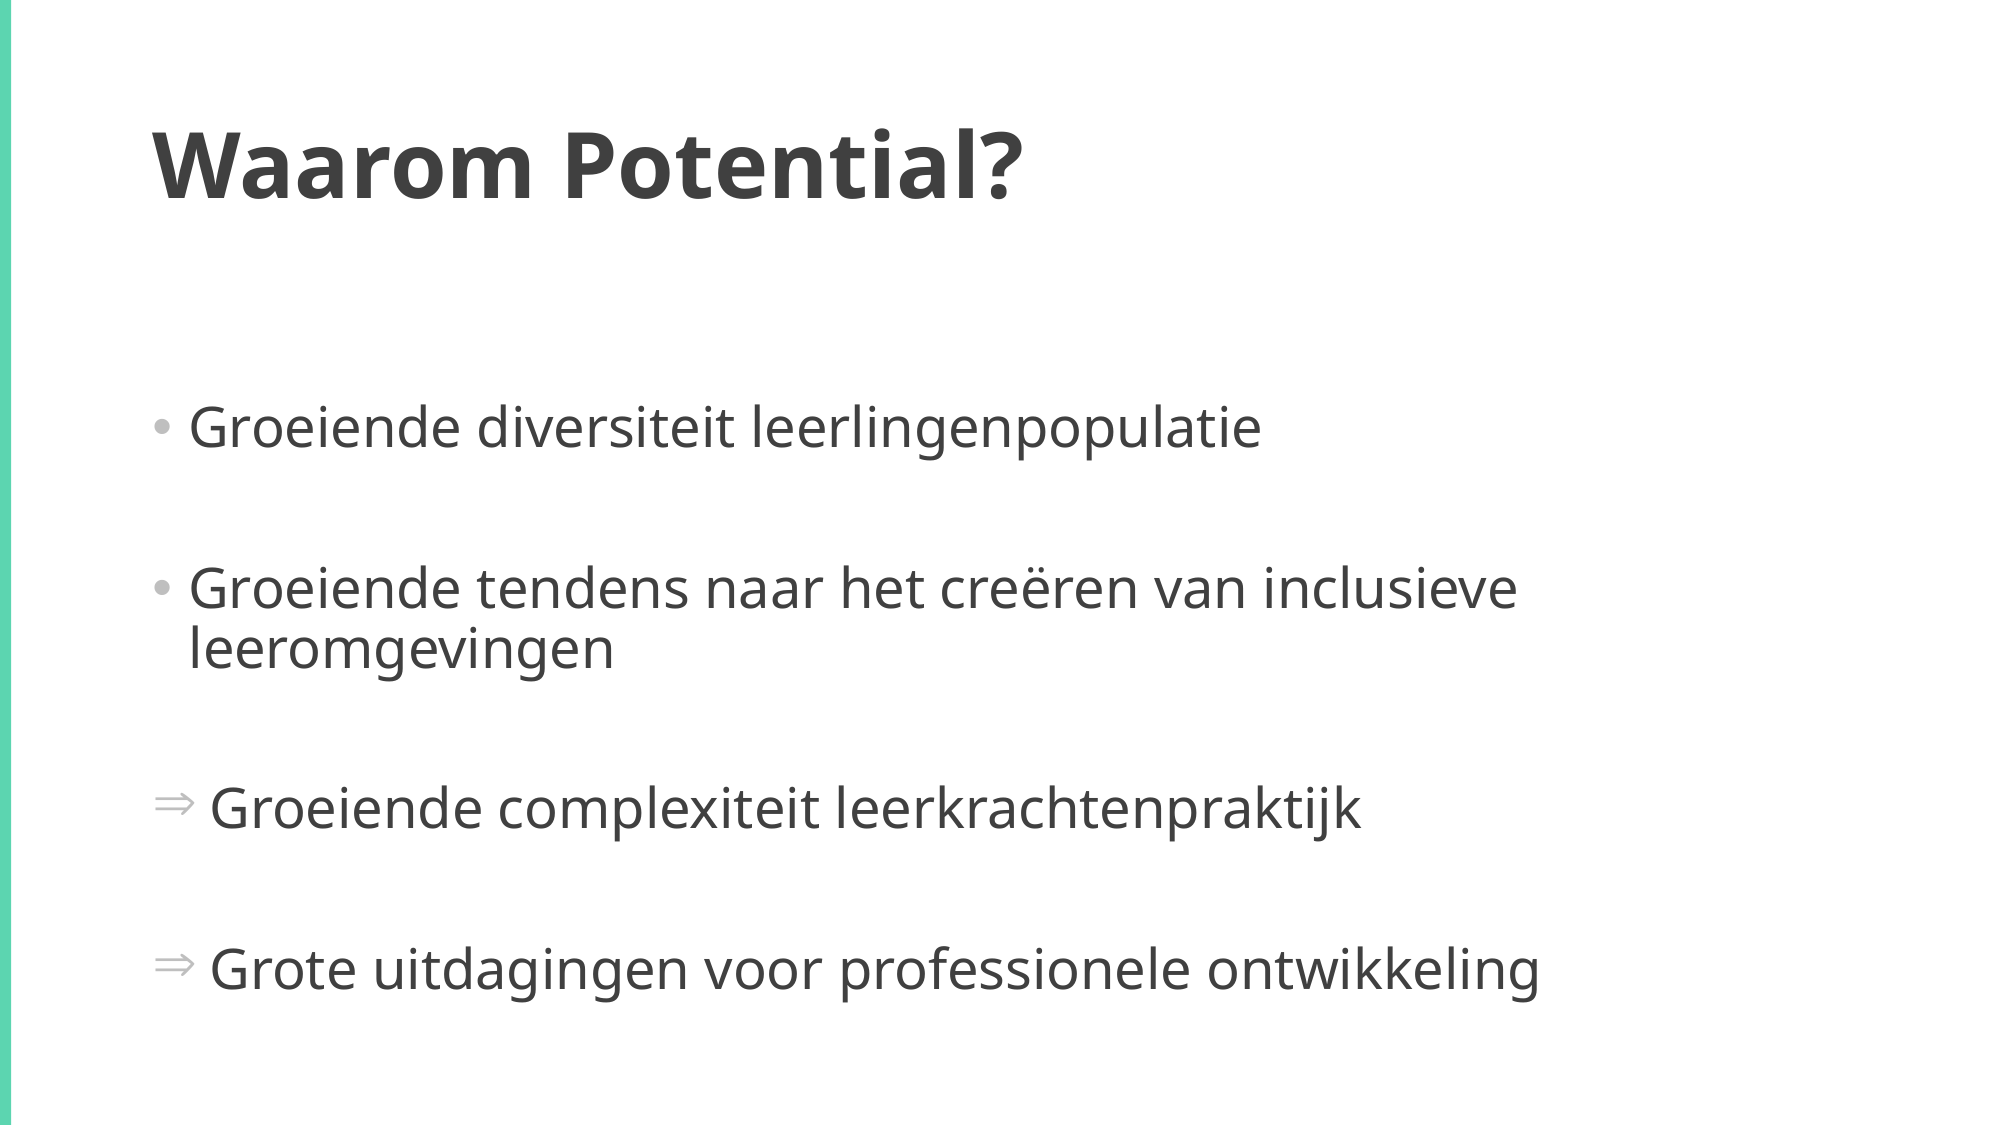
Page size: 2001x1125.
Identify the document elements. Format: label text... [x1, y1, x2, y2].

title Waarom Potential? [137, 59, 1863, 278]
list Groeiende diversiteit leerlingenpopulatie Groeiende tendens naar het creëren van inclusieve leeromgevingen Groeiende complexiteit leerkrachtenpraktijk Grote uitdagingen voor professionele ontwikkeling [137, 304, 1910, 1014]
